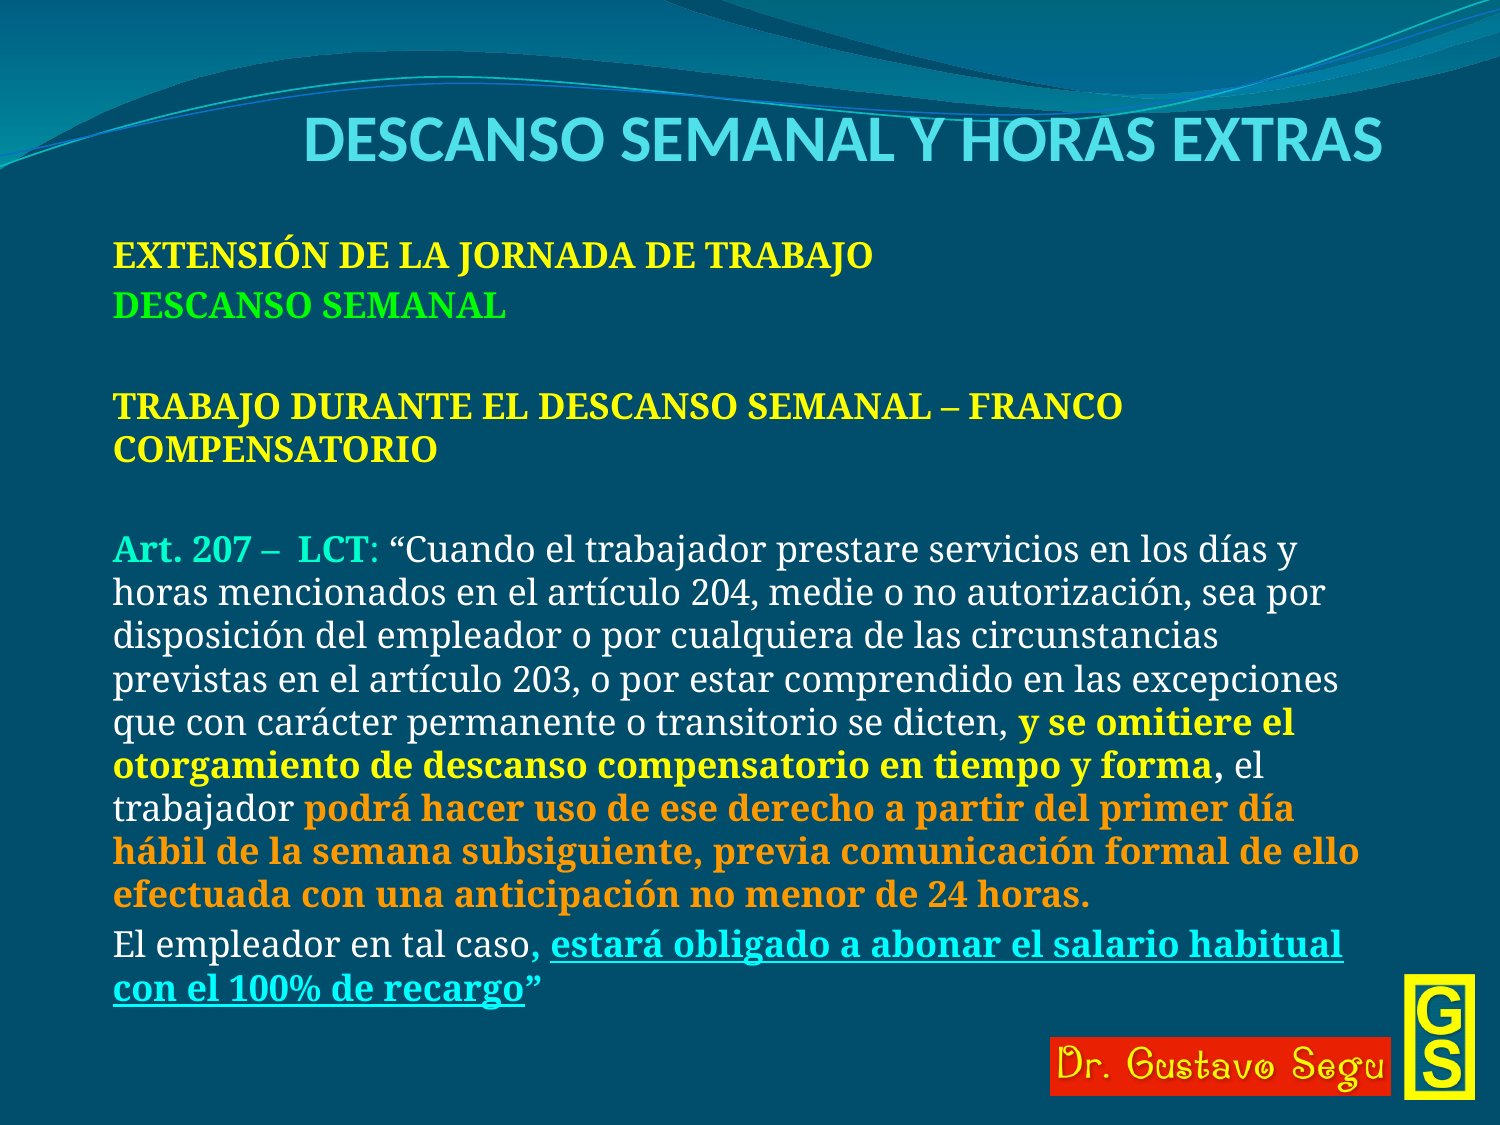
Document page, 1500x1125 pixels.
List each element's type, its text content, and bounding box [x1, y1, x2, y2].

subtitle EXTENSIÓN DE LA JORNADA DE TRABAJO DESCANSO SEMANAL TRABAJO DURANTE EL DESCANSO SEMANAL – FRANCO COMPENSATORIO Art. 207 – LCT: “Cuando el trabajador prestare servicios en los días y horas mencionados en el artículo 204, medie o no autorización, sea por disposición del empleador o por cualquiera de las circunstancias previstas en el artículo 203, o por estar comprendido en las excepciones que con carácter permanente o transitorio se dicten, y se omitiere el otorgamiento de descanso compensatorio en tiempo y forma, el trabajador podrá hacer uso de ese derecho a partir del primer día hábil de la semana subsiguiente, previa comunicación formal de ello efectuada con una anticipación no menor de 24 horas. El empleador en tal caso, estará obligado a abonar el salario habitual con el 100% de recargo” [112, 224, 1388, 1025]
title DESCANSO SEMANAL Y HORAS EXTRAS [112, 62, 1388, 175]
picture [1405, 975, 1474, 1099]
picture [1051, 1038, 1390, 1095]
